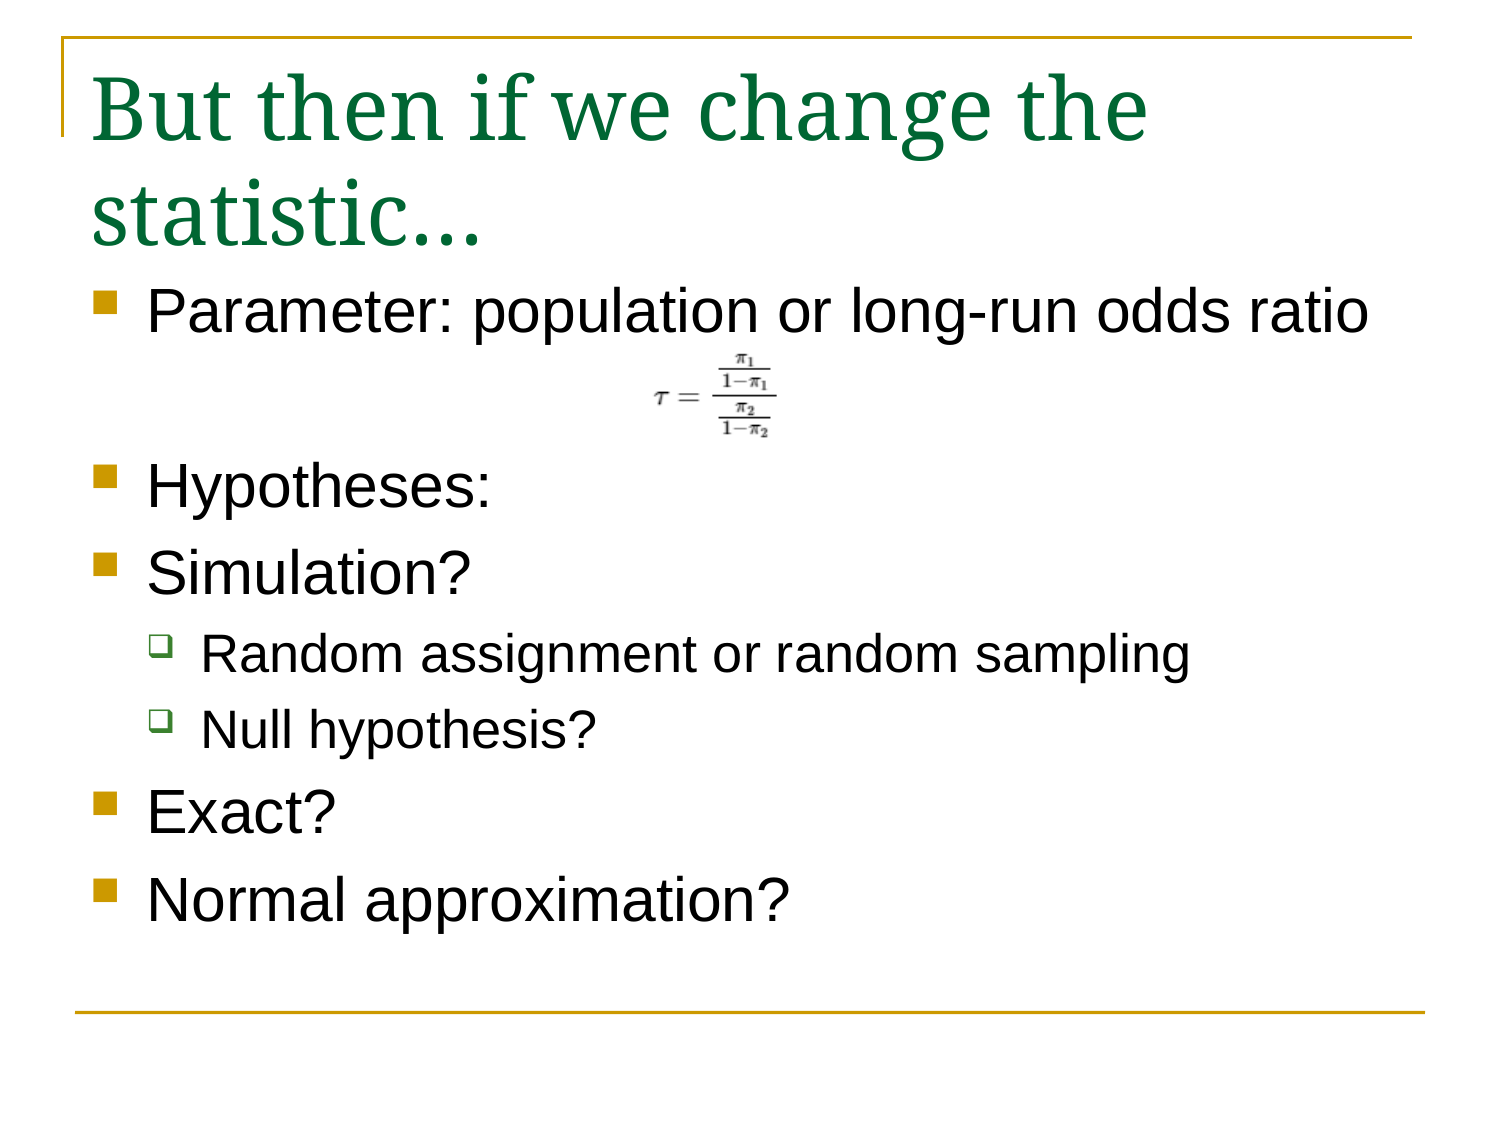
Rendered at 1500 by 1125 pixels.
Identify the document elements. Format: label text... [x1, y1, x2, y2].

title But then if we change the statistic… [75, 45, 1425, 233]
picture [612, 337, 832, 459]
